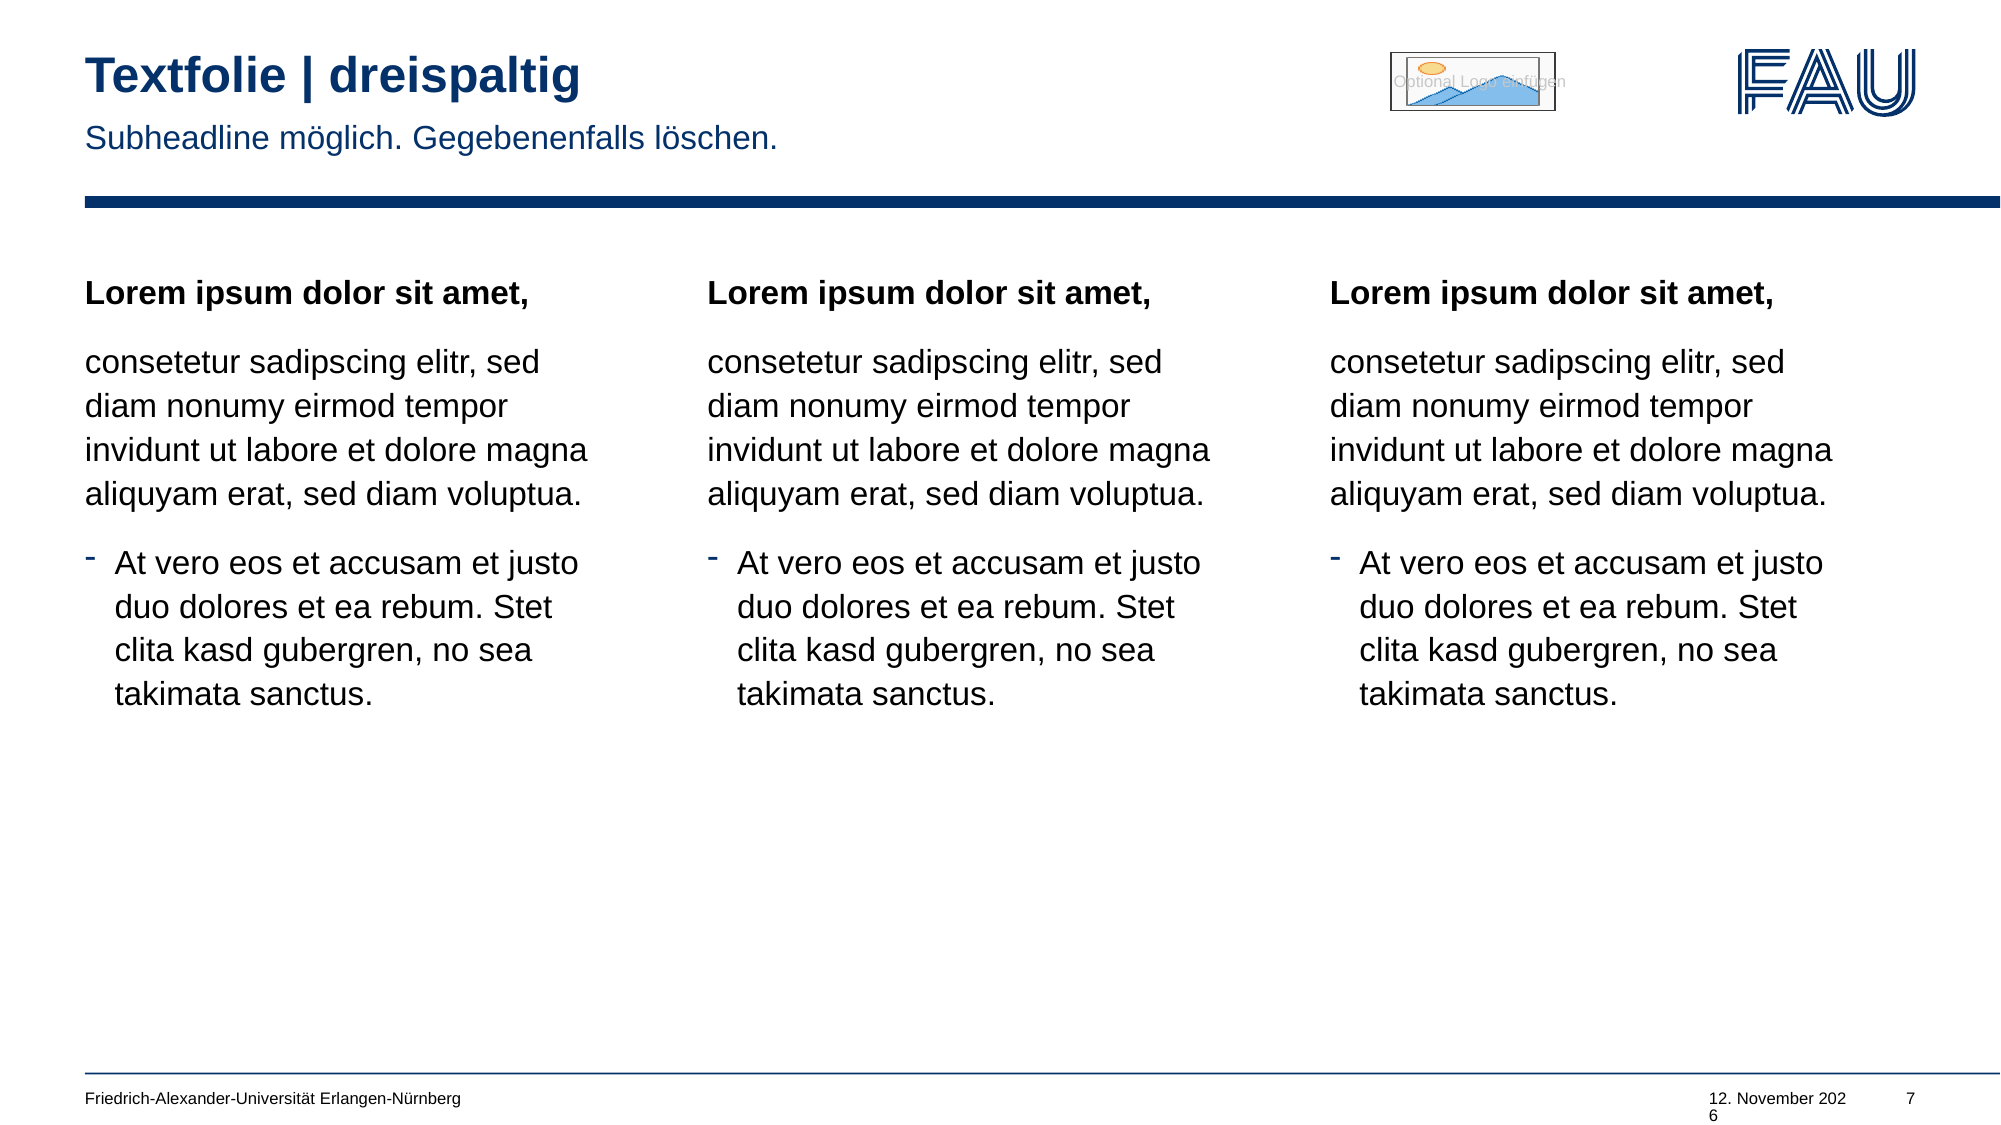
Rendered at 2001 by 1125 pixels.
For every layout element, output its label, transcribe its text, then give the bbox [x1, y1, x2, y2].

list Lorem ipsum dolor sit amet, consetetur sadipscing elitr, sed diam nonumy eirmod tempor invidunt ut labore et dolore magna aliquyam erat, sed diam voluptua. At vero eos et accusam et justo duo dolores et ea rebum. Stet clita kasd gubergren, no sea takimata sanctus. [707, 267, 1293, 1018]
picture [1383, 49, 1562, 113]
title Textfolie | dreispaltig [85, 49, 1208, 104]
footer Friedrich-Alexander-Universität Erlangen-Nürnberg [85, 1088, 983, 1109]
list Subheadline möglich. Gegebenenfalls löschen. [85, 112, 1208, 154]
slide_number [1708, 1088, 1849, 1109]
list Lorem ipsum dolor sit amet, consetetur sadipscing elitr, sed diam nonumy eirmod tempor invidunt ut labore et dolore magna aliquyam erat, sed diam voluptua. At vero eos et accusam et justo duo dolores et ea rebum. Stet clita kasd gubergren, no sea takimata sanctus. [1329, 267, 1916, 1018]
list Lorem ipsum dolor sit amet, consetetur sadipscing elitr, sed diam nonumy eirmod tempor invidunt ut labore et dolore magna aliquyam erat, sed diam voluptua. At vero eos et accusam et justo duo dolores et ea rebum. Stet clita kasd gubergren, no sea takimata sanctus. [85, 267, 671, 1018]
slide_number 7 [1883, 1088, 1916, 1109]
